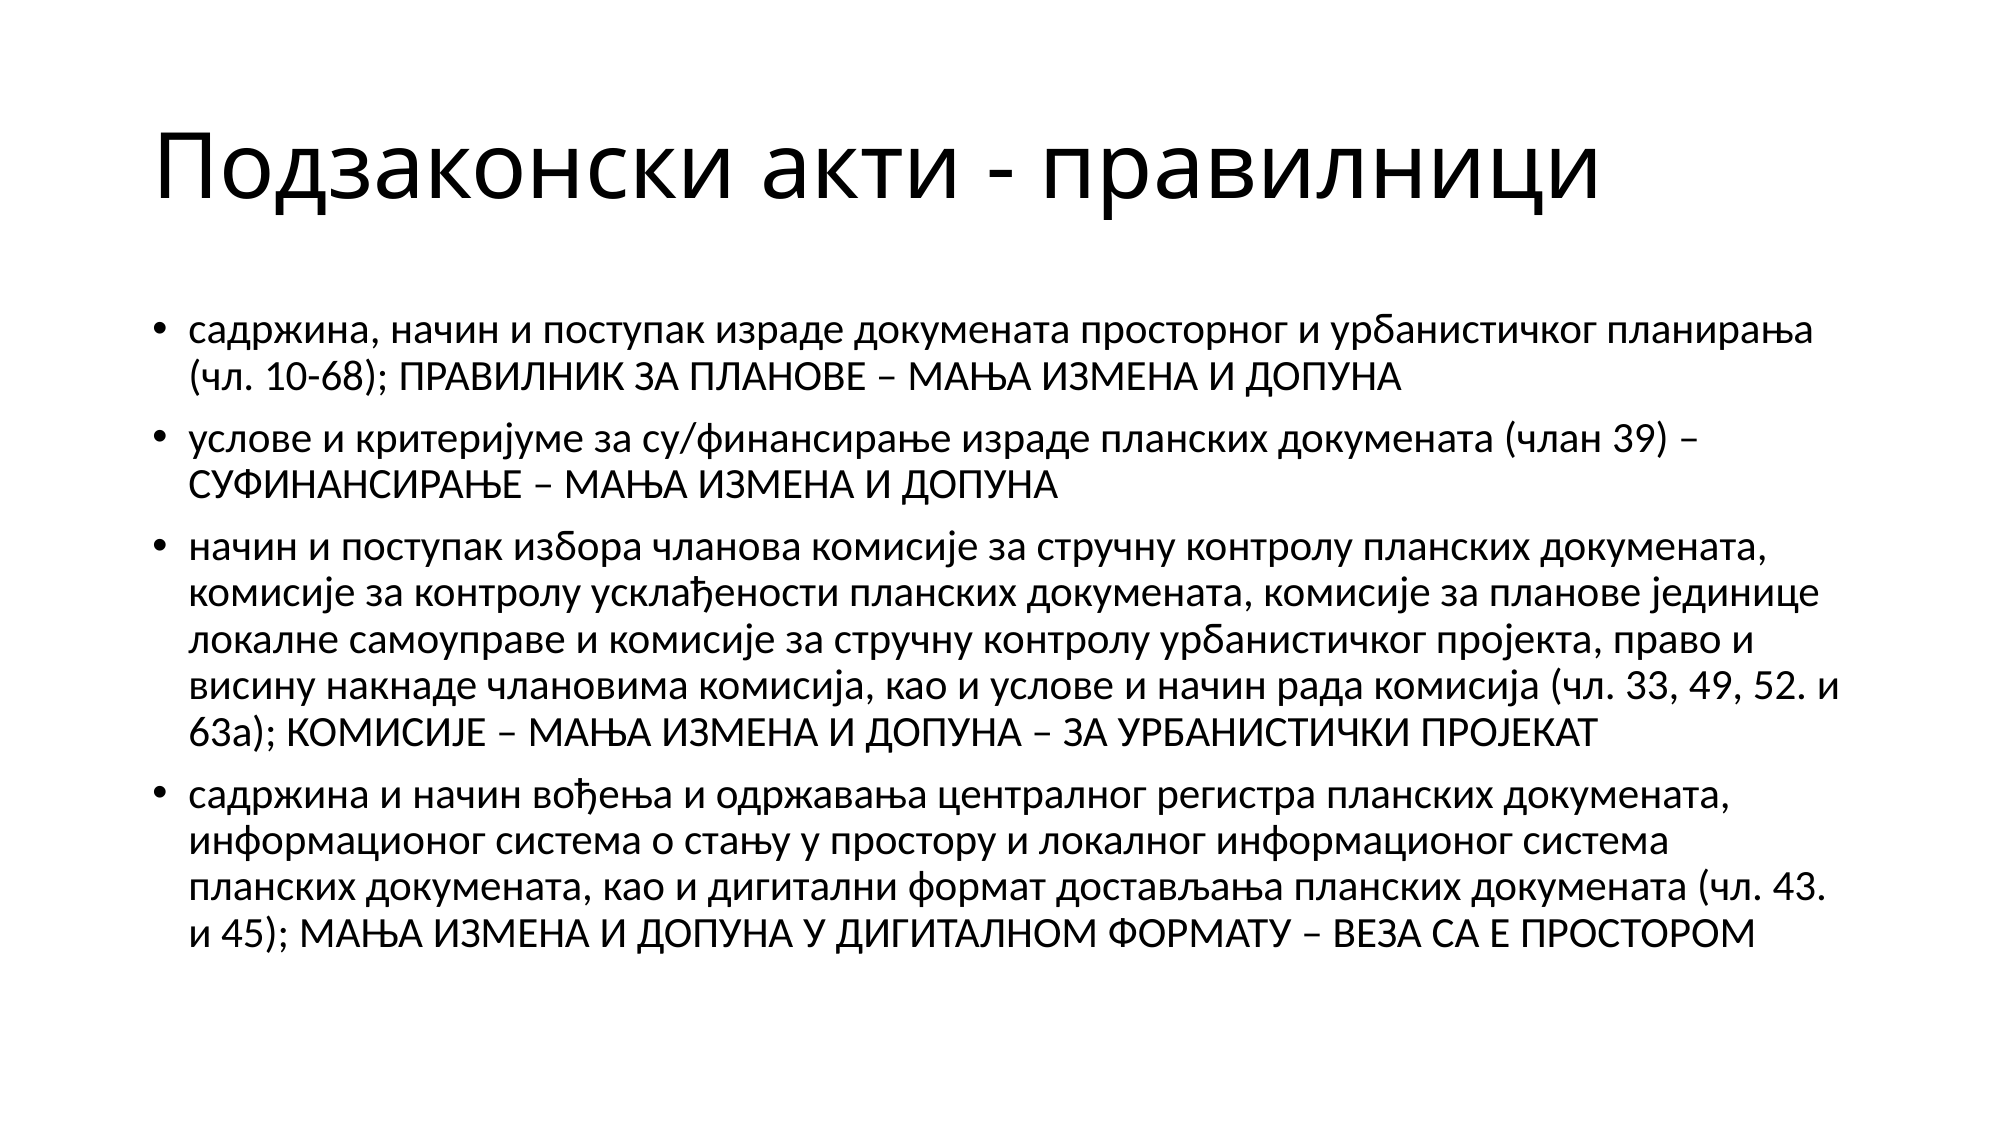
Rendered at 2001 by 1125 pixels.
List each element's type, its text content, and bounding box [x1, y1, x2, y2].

title Подзаконски акти - правилници [137, 59, 1863, 278]
list садржина, начин и поступак израде докумената просторног и урбанистичког планирања (чл. 10-68); ПРАВИЛНИК ЗА ПЛАНОВЕ – МАЊА ИЗМЕНА И ДОПУНА услове и критеријуме за су/финансирање израде планских докумената (члан 39) – СУФИНАНСИРАЊЕ – МАЊА ИЗМЕНА И ДОПУНА начин и поступак избора чланова комисије за стручну контролу планских докумената, комисије за контролу усклађености планских докумената, комисије за планове јединице локалне самоуправе и комисије за стручну контролу урбанистичког пројекта, право и висину накнаде члановима комисија, као и услове и начин рада комисија (чл. 33, 49, 52. и 63а); КОМИСИЈЕ – МАЊА ИЗМЕНА И ДОПУНА – ЗА УРБАНИСТИЧКИ ПРОЈЕКАТ садржина и начин вођења и одржавања централног регистра планских докумената, информационог система о стању у простору и локалног информационог система планских докумената, као и дигитални формат достављања планских докумената (чл. 43. и 45); МАЊА ИЗМЕНА И ДОПУНА У ДИГИТАЛНОМ ФОРМАТУ – ВЕЗА СА Е ПРОСТОРОМ [137, 299, 1863, 1014]
